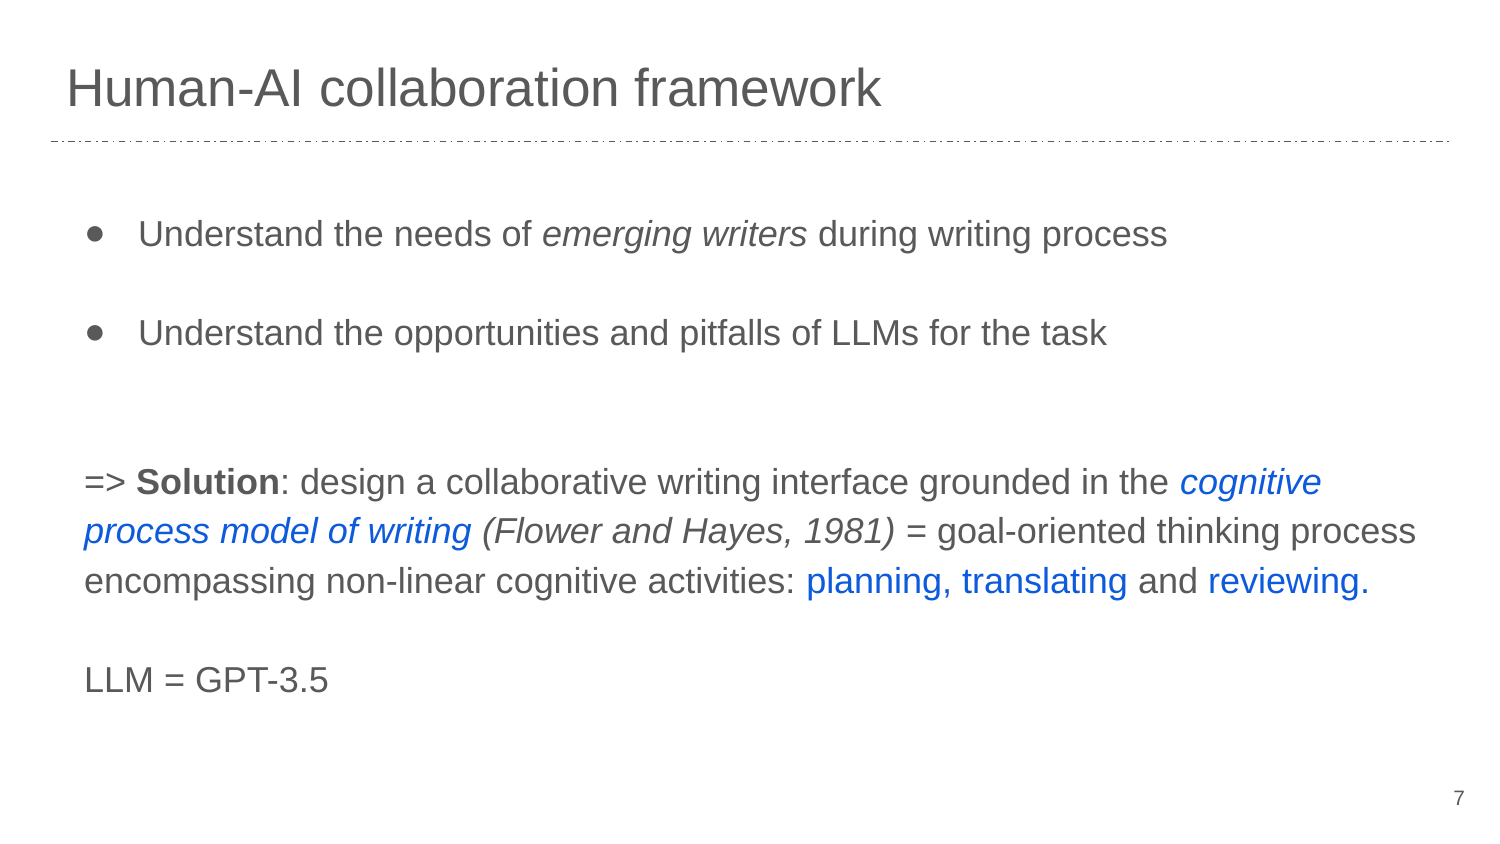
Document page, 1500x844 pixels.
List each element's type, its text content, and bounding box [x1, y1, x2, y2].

title Human-AI collaboration framework [51, 38, 1449, 133]
slide_number 7 [1389, 764, 1480, 830]
list Understand the needs of emerging writers during writing process Understand the opportunities and pitfalls of LLMs for the task => Solution: design a collaborative writing interface grounded in the cognitive process model of writing (Flower and Hayes, 1981) = goal-oriented thinking process encompassing non-linear cognitive activities: planning, translating and reviewing. LLM = GPT-3.5 [51, 189, 1449, 750]
